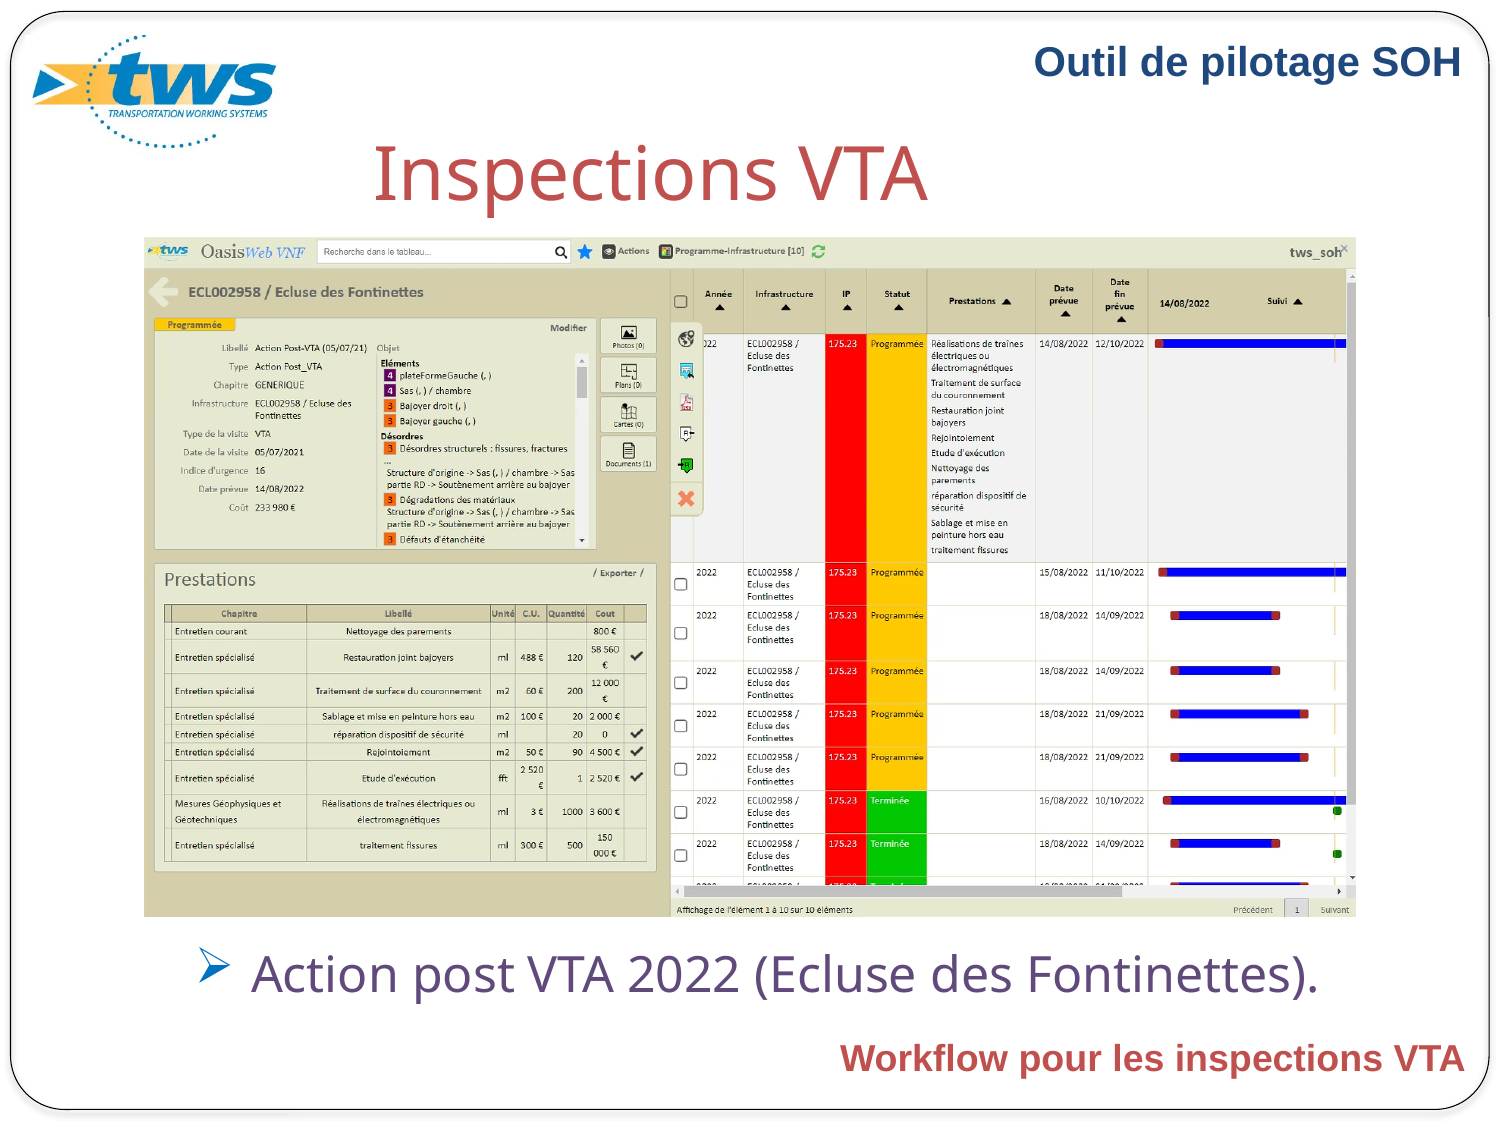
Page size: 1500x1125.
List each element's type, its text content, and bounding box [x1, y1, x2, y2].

text_box Action post VTA 2022 (Ecluse des Fontinettes). [179, 934, 1420, 1010]
picture [25, 35, 299, 170]
slide_number Workflow pour les inspections VTA [358, 1017, 1482, 1096]
title Inspections VTA [358, 67, 1482, 231]
picture [144, 237, 1356, 917]
